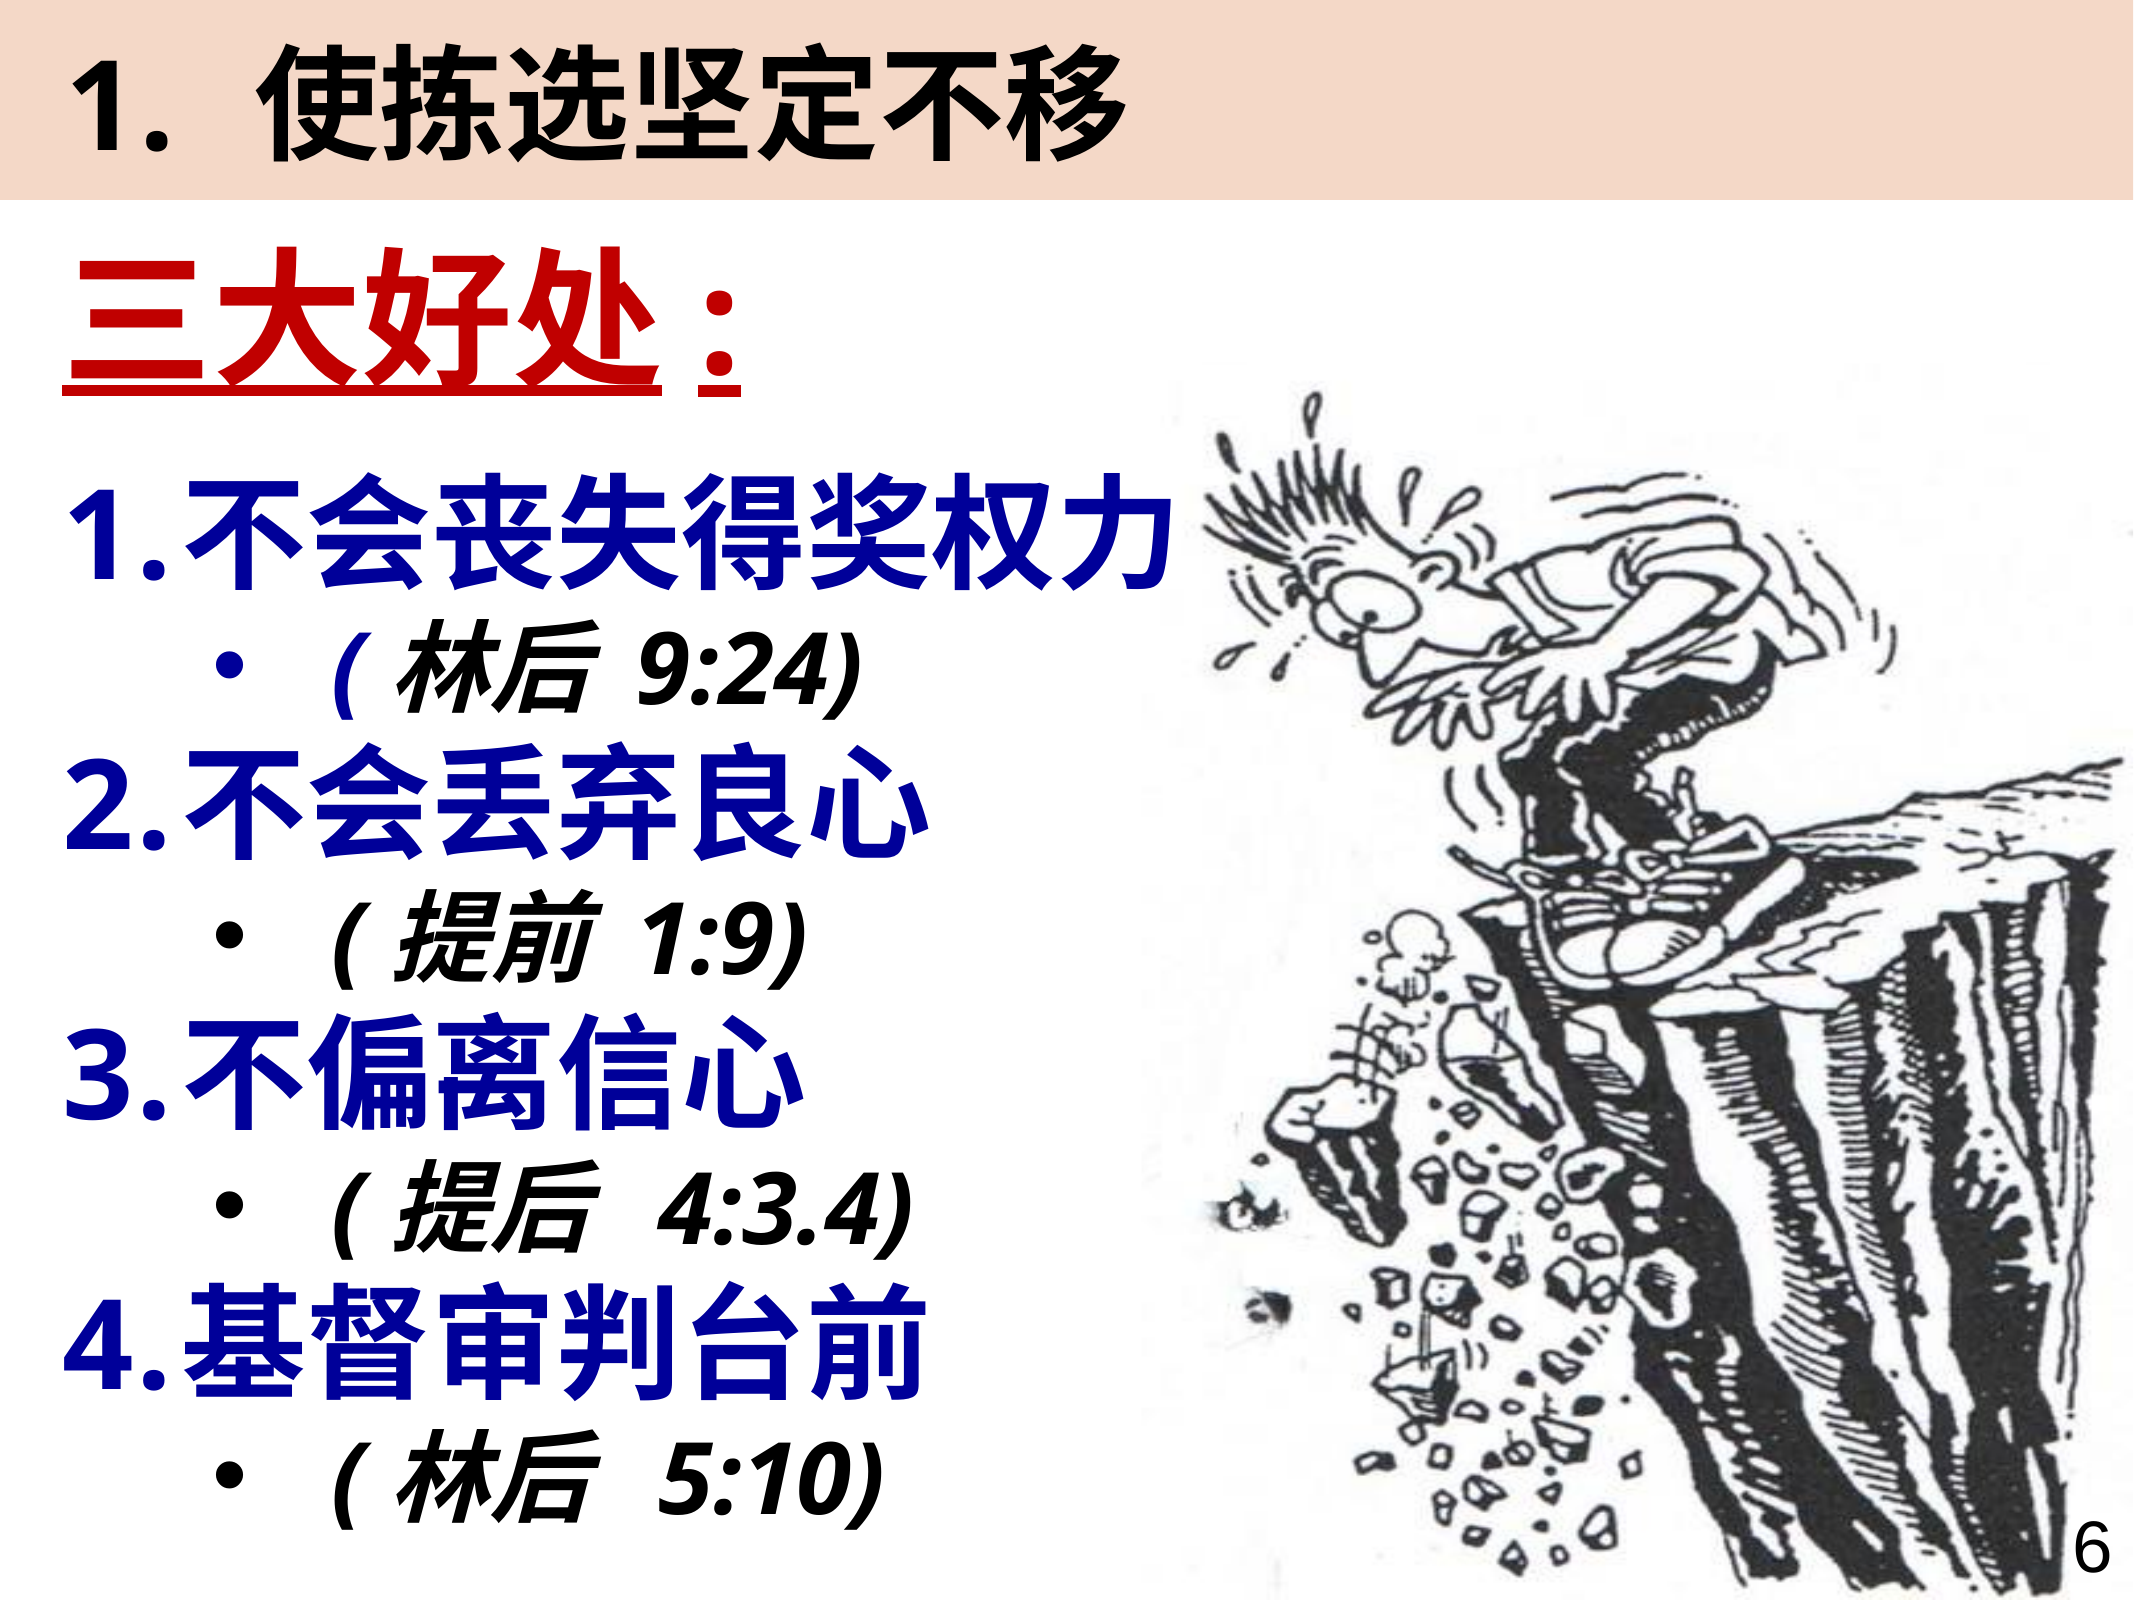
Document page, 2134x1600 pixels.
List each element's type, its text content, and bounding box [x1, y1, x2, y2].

title 使拣选坚定不移 [0, 0, 2134, 201]
picture [1141, 362, 2134, 1600]
text_box 三大好处: 不会丧失得奖权力 (林后 9:24) 不会丢弃良心 (提前 1:9) 不偏离信心 (提后 4:3.4) 基督审判台前 (林后 5:10) [41, 212, 1280, 1600]
